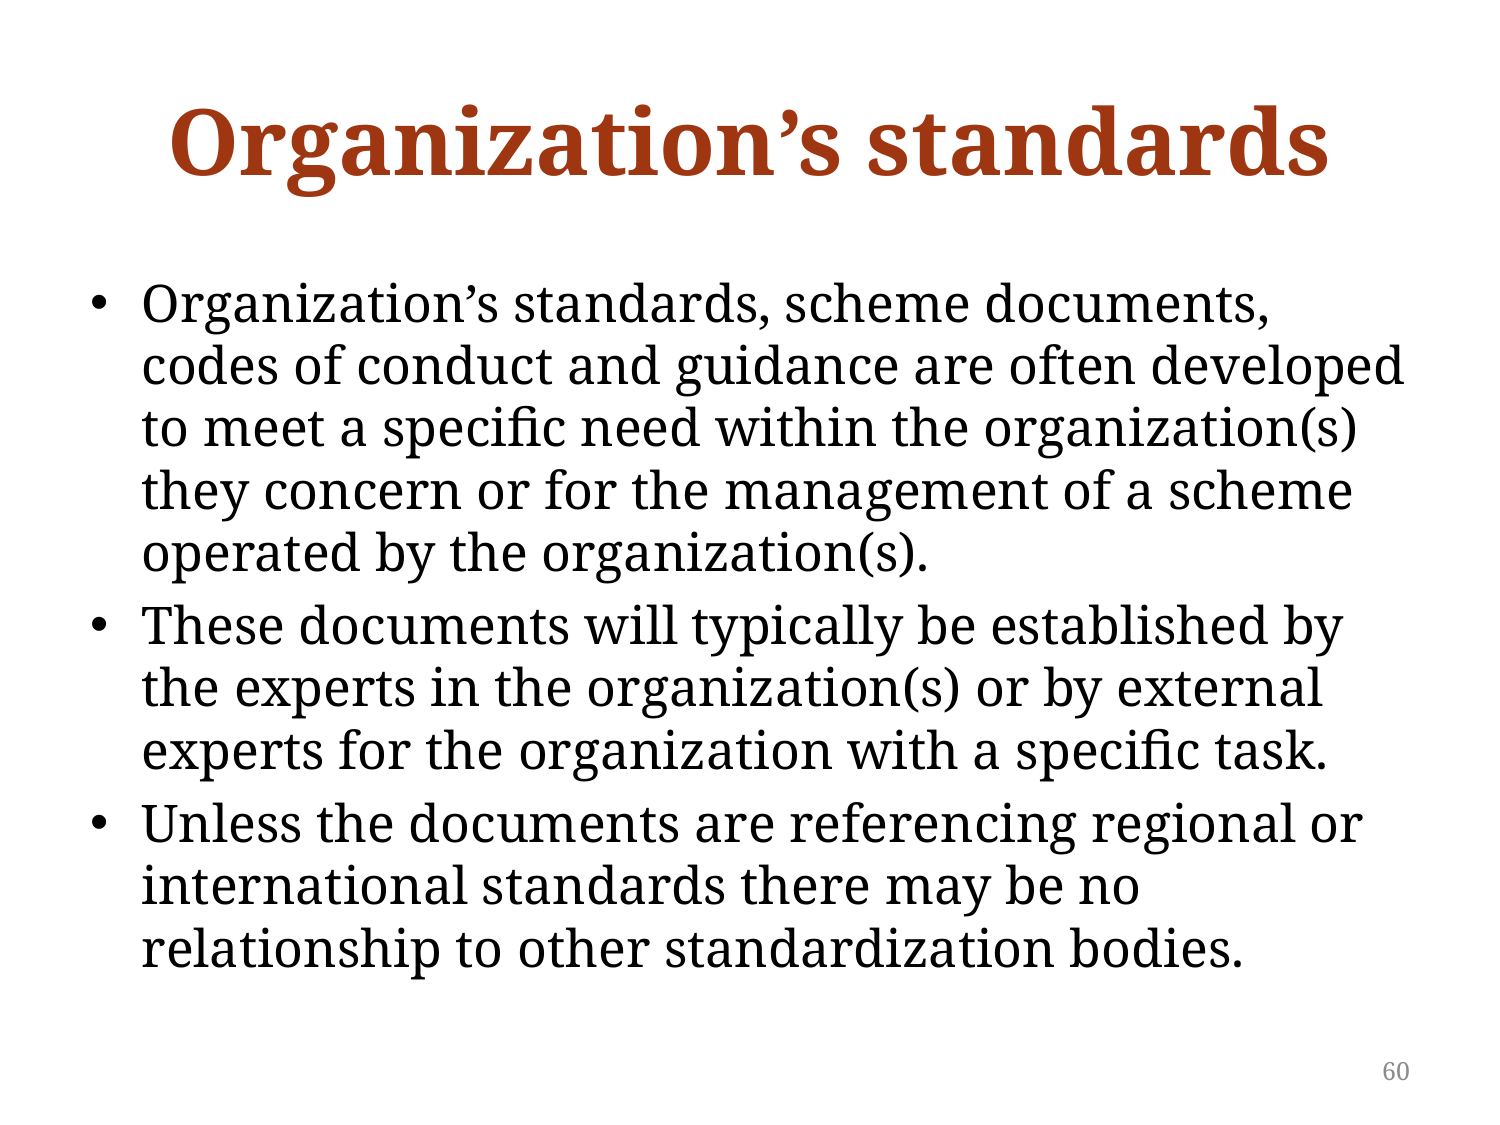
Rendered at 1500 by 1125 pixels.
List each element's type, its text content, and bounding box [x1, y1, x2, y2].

title Organization’s standards [75, 45, 1425, 233]
slide_number 60 [1074, 1042, 1425, 1103]
list Organization’s standards, scheme documents, codes of conduct and guidance are often developed to meet a specific need within the organization(s) they concern or for the management of a scheme operated by the organization(s). These documents will typically be established by the experts in the organization(s) or by external experts for the organization with a specific task. Unless the documents are referencing regional or international standards there may be no relationship to other standardization bodies. [75, 262, 1425, 1005]
